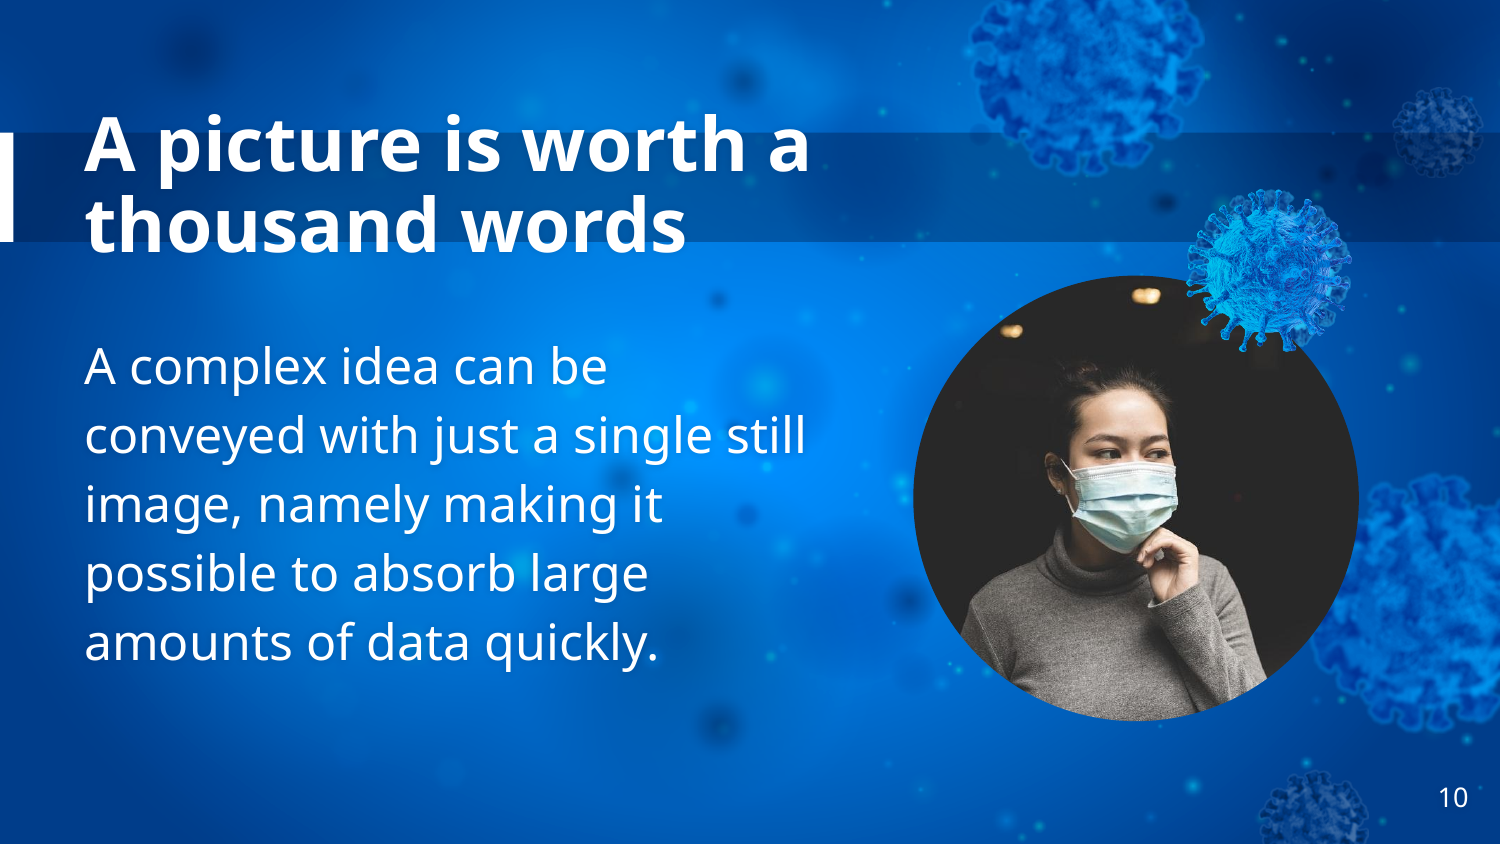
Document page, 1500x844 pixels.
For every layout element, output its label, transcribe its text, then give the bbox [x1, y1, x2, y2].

list A complex idea can be conveyed with just a single still image, namely making it possible to absorb large amounts of data quickly. [84, 275, 841, 722]
slide_number ‹#› [1378, 766, 1469, 832]
title A picture is worth a thousand words [84, 132, 1130, 242]
picture [0, 0, 1500, 844]
